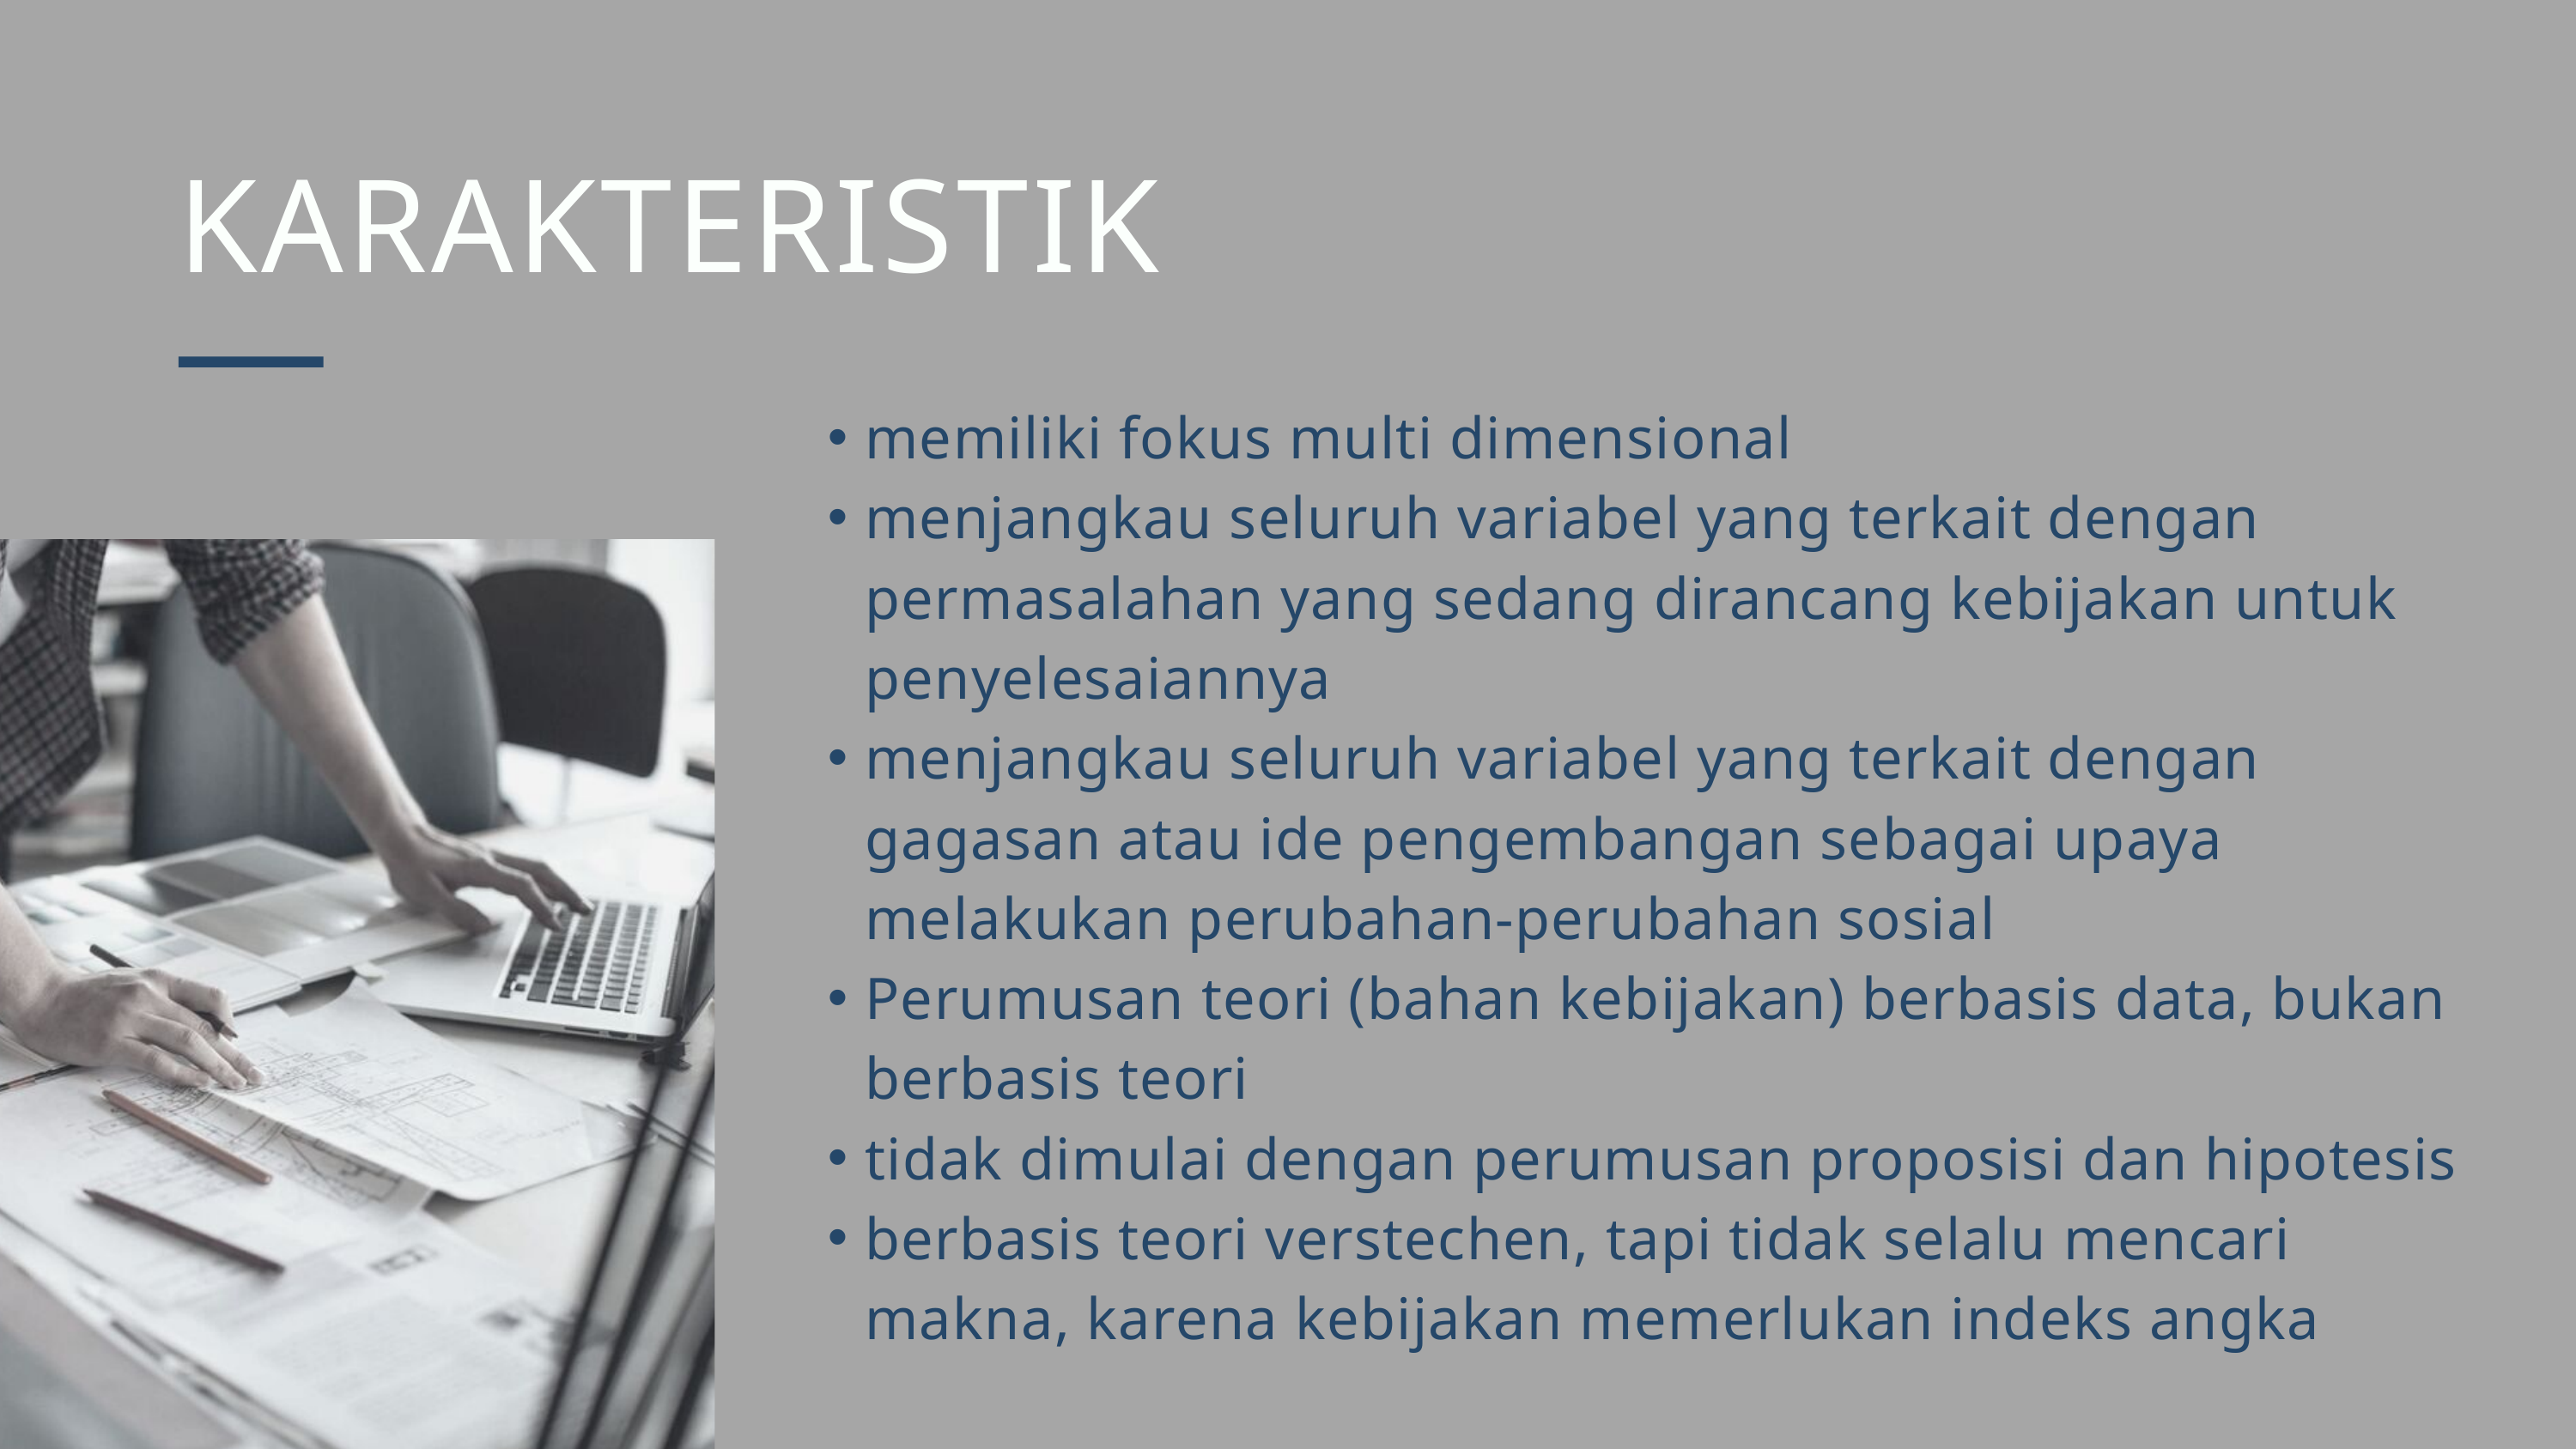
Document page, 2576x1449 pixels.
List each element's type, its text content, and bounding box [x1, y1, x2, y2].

picture [0, 539, 715, 1449]
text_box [178, 144, 2347, 368]
text_box memiliki fokus multi dimensional menjangkau seluruh variabel yang terkait dengan permasalahan yang sedang dirancang kebijakan untuk penyelesaiannya menjangkau seluruh variabel yang terkait dengan gagasan atau ide pengembangan sebagai upaya melakukan perubahan-perubahan sosial Perumusan teori (bahan kebijakan) berbasis data, bukan berbasis teori tidak dimulai dengan perumusan proposisi dan hipotesis berbasis teori verstechen, tapi tidak selalu mencari makna, karena kebijakan memerlukan indeks angka [790, 390, 2481, 1352]
